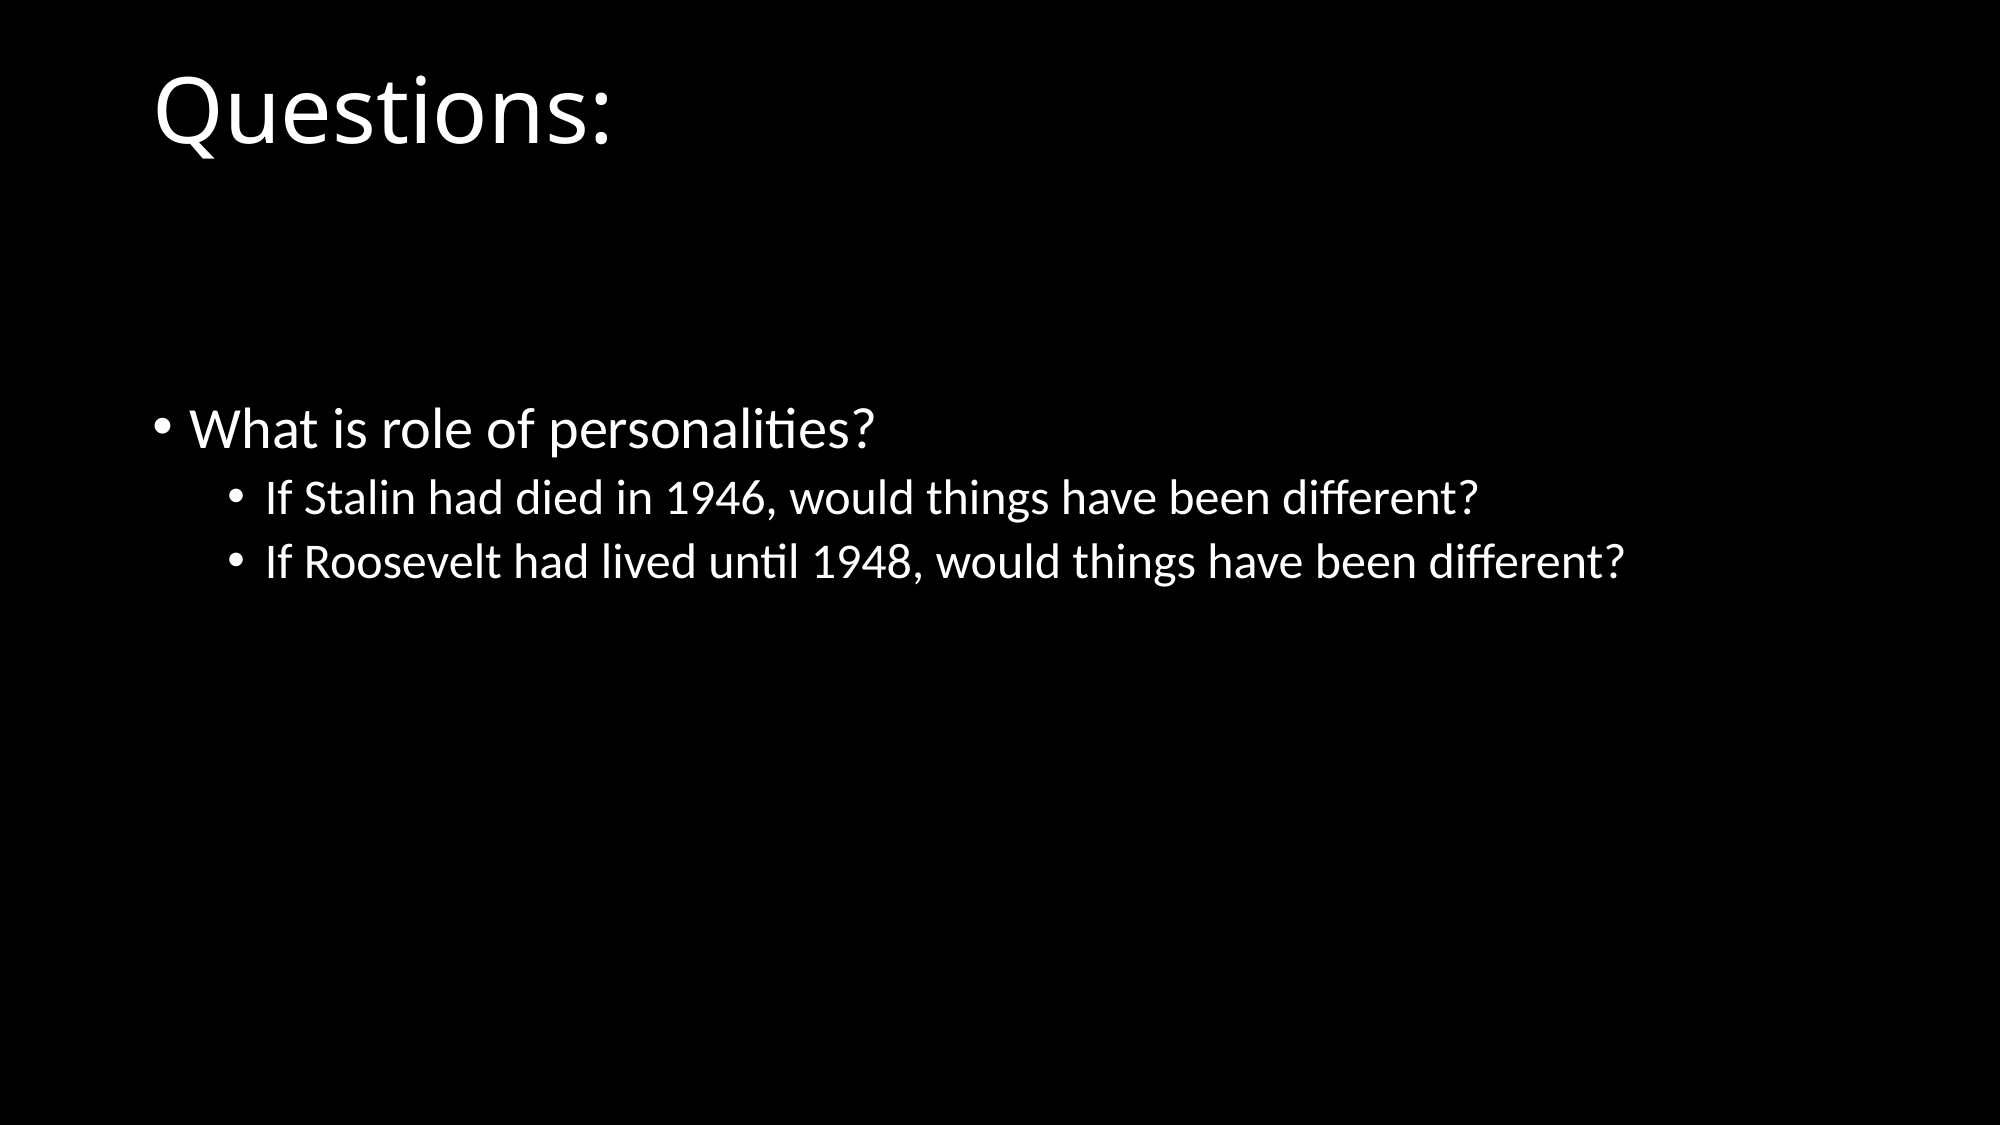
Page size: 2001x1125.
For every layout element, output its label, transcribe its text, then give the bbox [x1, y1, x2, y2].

title Questions: [137, 59, 1863, 278]
list What is role of personalities? If Stalin had died in 1946, would things have been different? If Roosevelt had lived until 1948, would things have been different? [137, 299, 1863, 1014]
